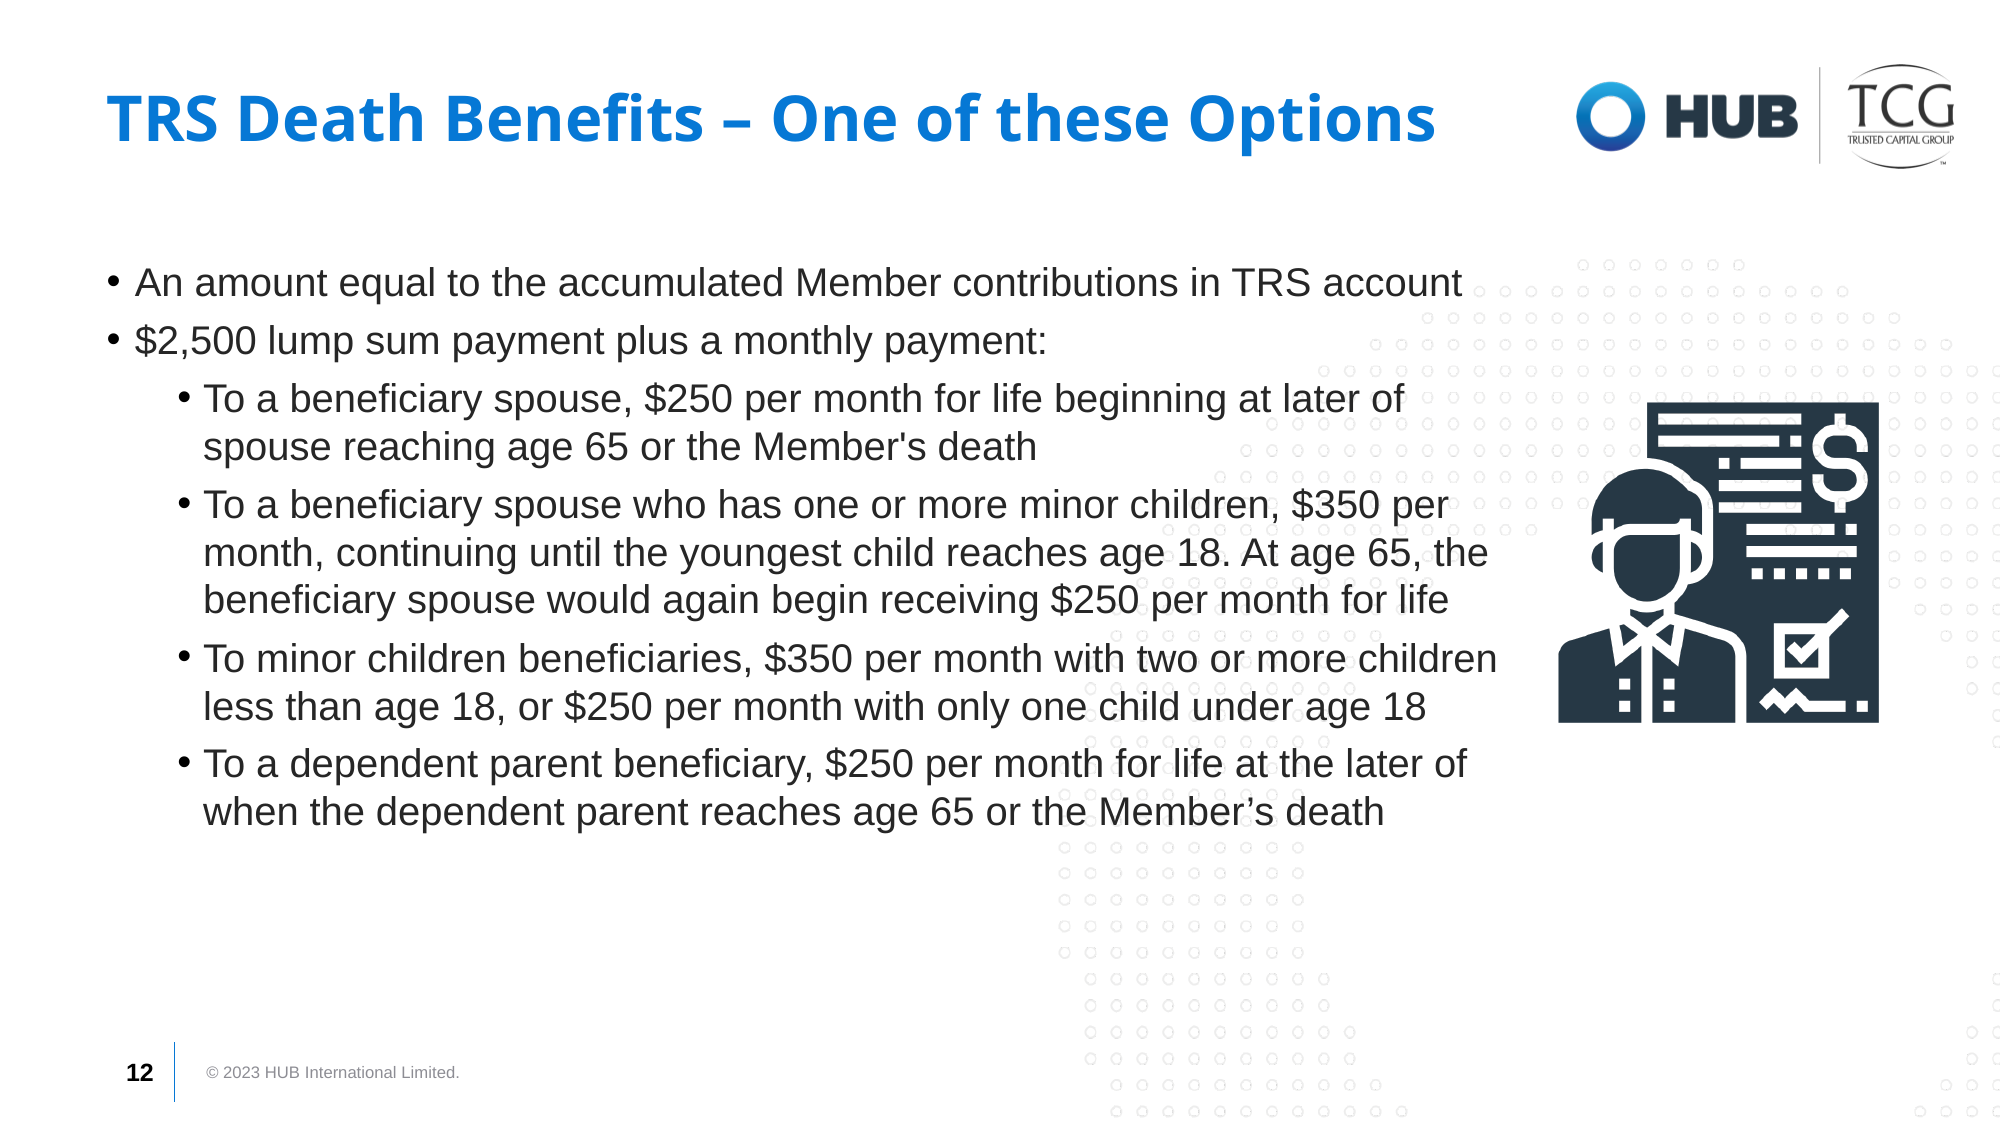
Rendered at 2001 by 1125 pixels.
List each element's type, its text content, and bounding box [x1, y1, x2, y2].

list An amount equal to the accumulated Member contributions in TRS account $2,500 lump sum payment plus a monthly payment: To a beneficiary spouse, $250 per month for life beginning at later of spouse reaching age 65 or the Member's death To a beneficiary spouse who has one or more minor children, $350 per month, continuing until the youngest child reaches age 18. At age 65, the beneficiary spouse would again begin receiving $250 per month for life To minor children beneficiaries, $350 per month with two or more children less than age 18, or $250 per month with only one child under age 18 To a dependent parent beneficiary, $250 per month for life at the later of when the dependent parent reaches age 65 or the Member’s death [91, 248, 1524, 924]
title TRS Death Benefits – One of these Options [91, 73, 1506, 170]
picture [1437, 281, 2000, 844]
picture [1576, 64, 1964, 169]
